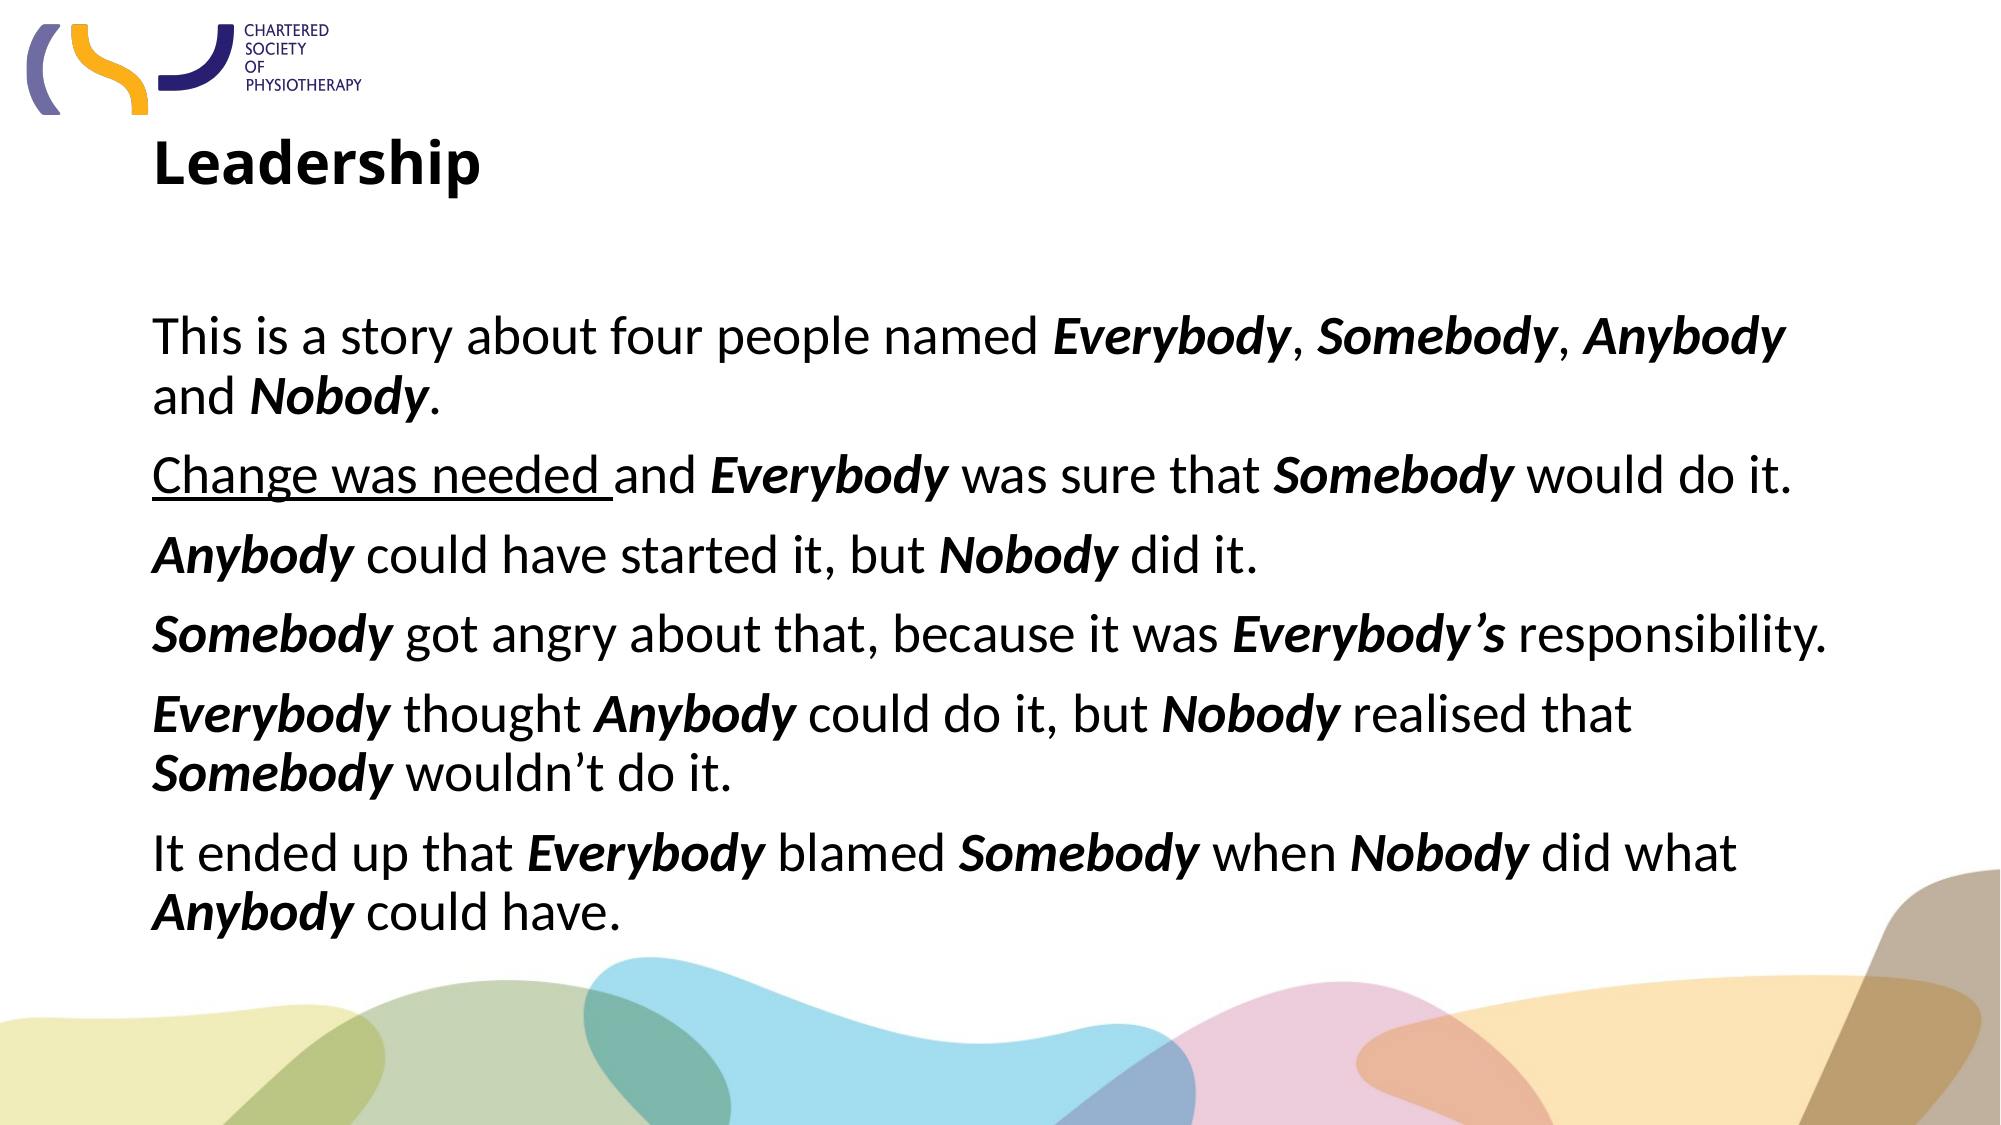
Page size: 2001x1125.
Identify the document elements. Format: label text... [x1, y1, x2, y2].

title Leadership [137, 59, 1863, 278]
list This is a story about four people named Everybody, Somebody, Anybody and Nobody. Change was needed and Everybody was sure that Somebody would do it. Anybody could have started it, but Nobody did it. Somebody got angry about that, because it was Everybody’s responsibility. Everybody thought Anybody could do it, but Nobody realised that Somebody wouldn’t do it. It ended up that Everybody blamed Somebody when Nobody did what Anybody could have. [137, 299, 1863, 1014]
picture [0, 0, 2001, 1125]
